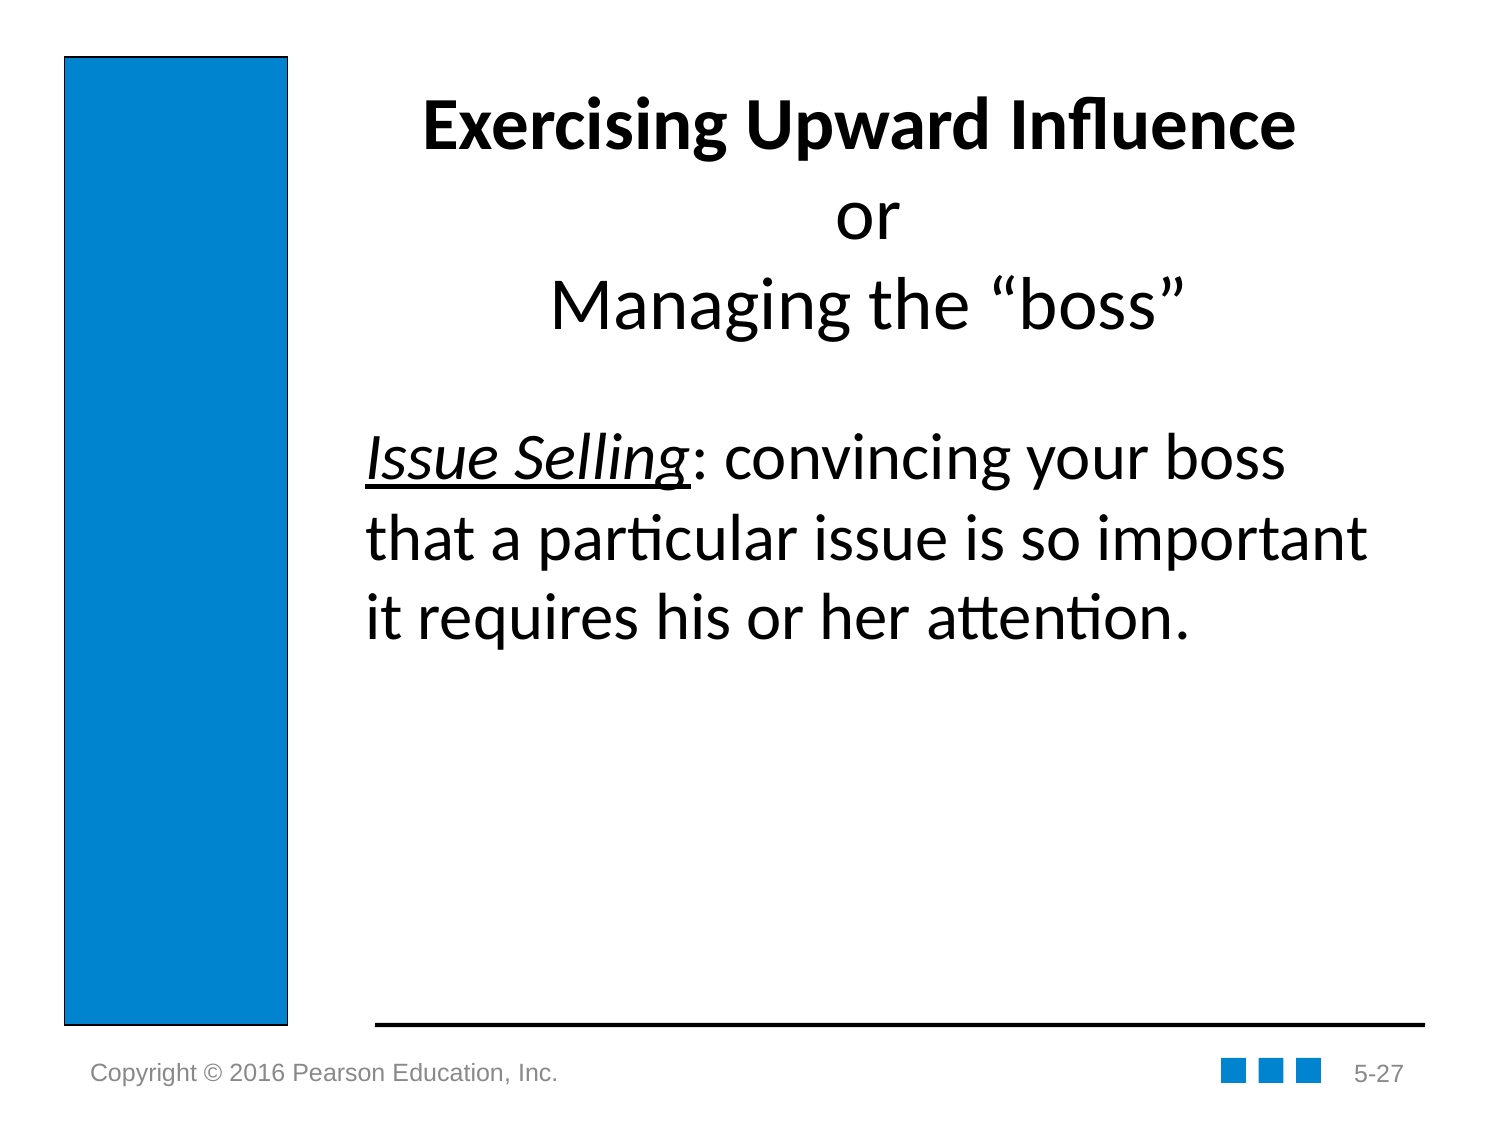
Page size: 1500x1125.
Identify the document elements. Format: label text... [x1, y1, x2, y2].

text_box [1258, 1057, 1284, 1083]
title Exercising Upward Influence or Managing the “boss” [312, 45, 1425, 375]
text_box [64, 56, 288, 1025]
text_box 5-27 [1333, 1050, 1425, 1095]
text_box [1296, 1057, 1321, 1083]
text_box Copyright © 2016 Pearson Education, Inc. [75, 1055, 625, 1088]
text_box [1221, 1057, 1246, 1083]
list Issue Selling: convincing your boss that a particular issue is so important it requires his or her attention. [350, 312, 1388, 950]
